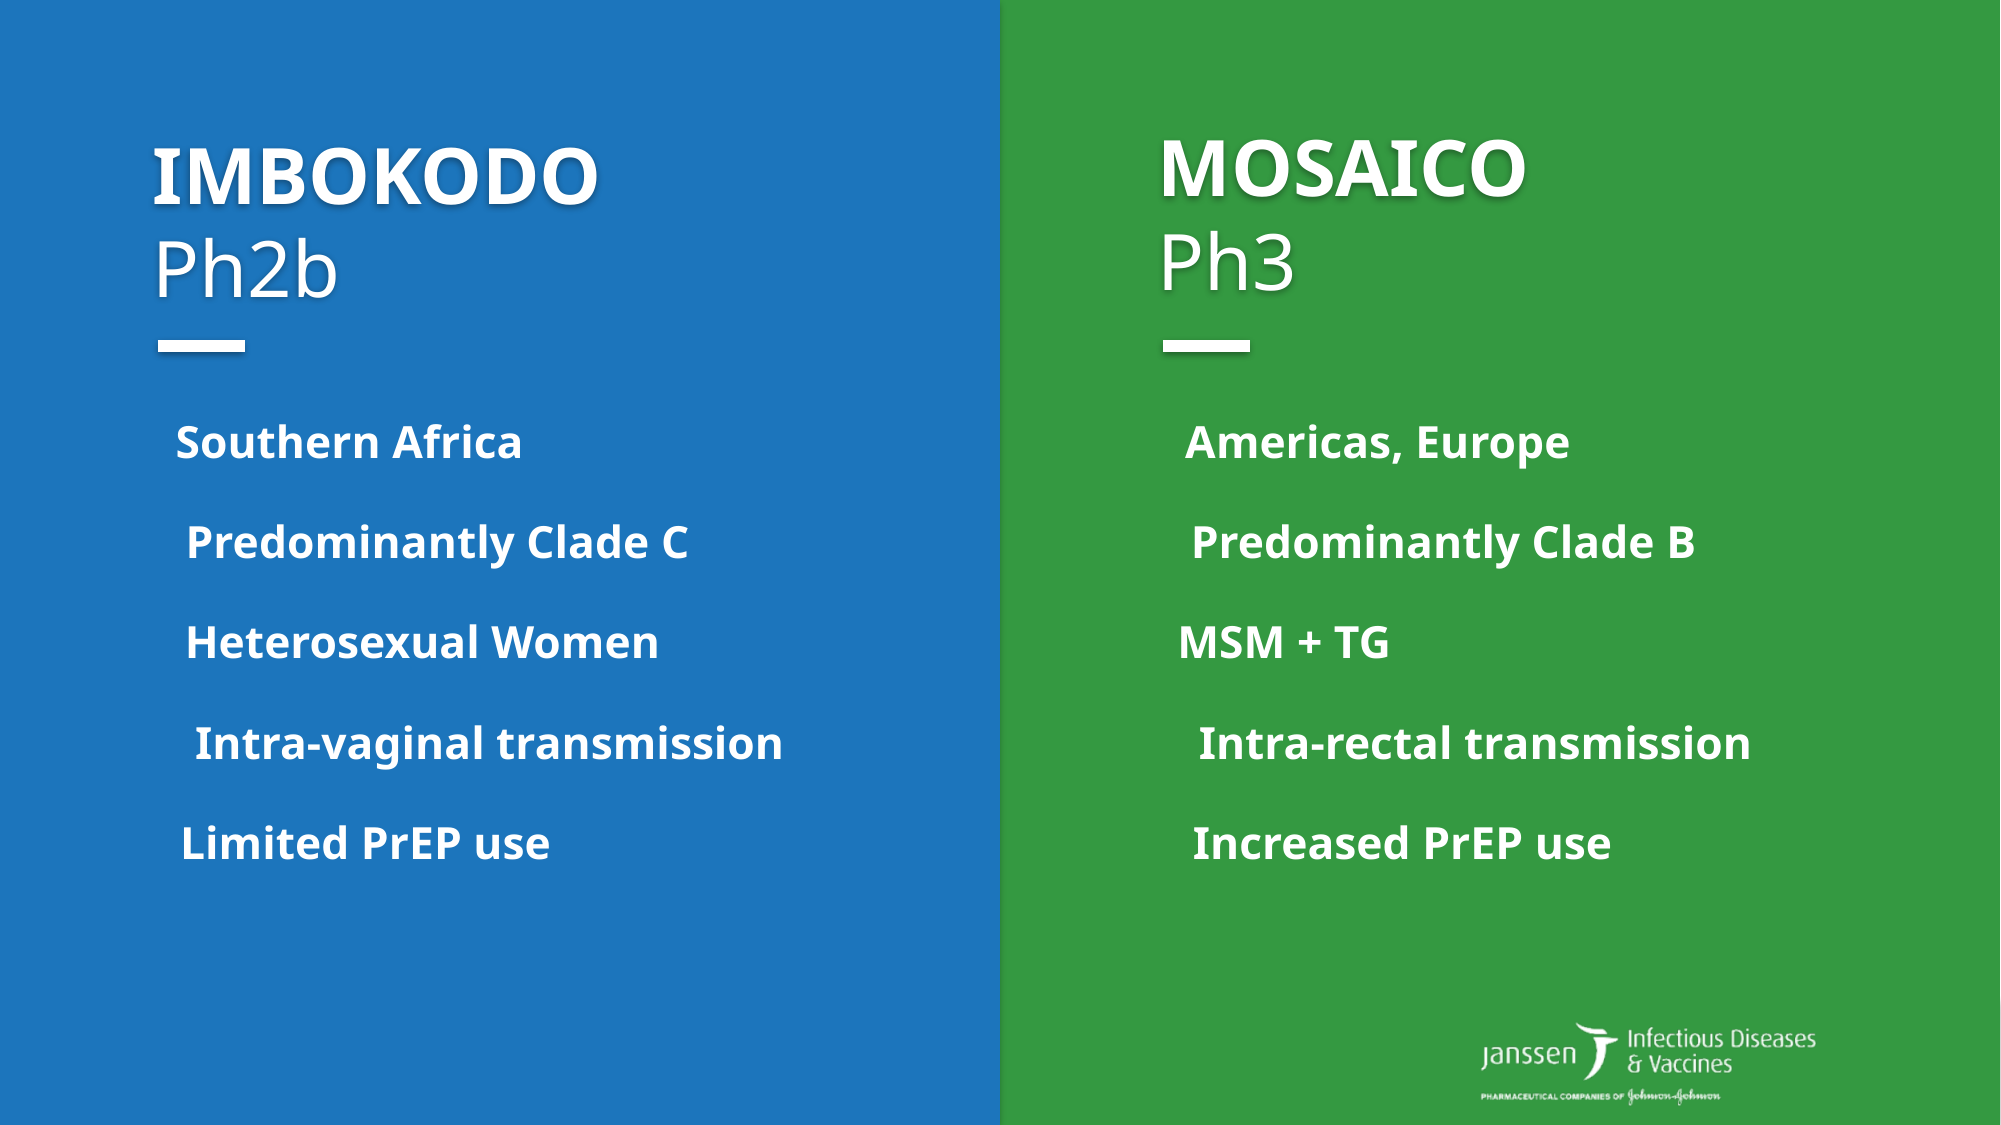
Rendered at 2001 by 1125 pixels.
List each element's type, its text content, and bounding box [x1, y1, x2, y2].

text_box [0, 0, 1001, 1125]
picture [1457, 998, 1839, 1125]
text_box Predominantly Clade C [185, 514, 691, 568]
text_box Increased PrEP use [1192, 815, 1614, 869]
text_box [1001, 0, 2000, 1125]
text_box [152, 205, 157, 892]
text_box Predominantly Clade B [1190, 514, 1698, 568]
text_box MSM + TG [1177, 614, 1392, 668]
text_box Heterosexual Women [184, 614, 662, 668]
text_box Limited PrEP use [179, 815, 552, 869]
text_box Intra-rectal transmission [1198, 714, 1753, 769]
text_box Americas, Europe [1185, 414, 1572, 468]
text_box MOSAICO Ph3 [1157, 118, 1893, 206]
text_box Southern Africa [175, 414, 525, 468]
text_box IMBOKODO Ph2b [152, 118, 987, 206]
text_box Intra-vaginal transmission [195, 714, 786, 769]
